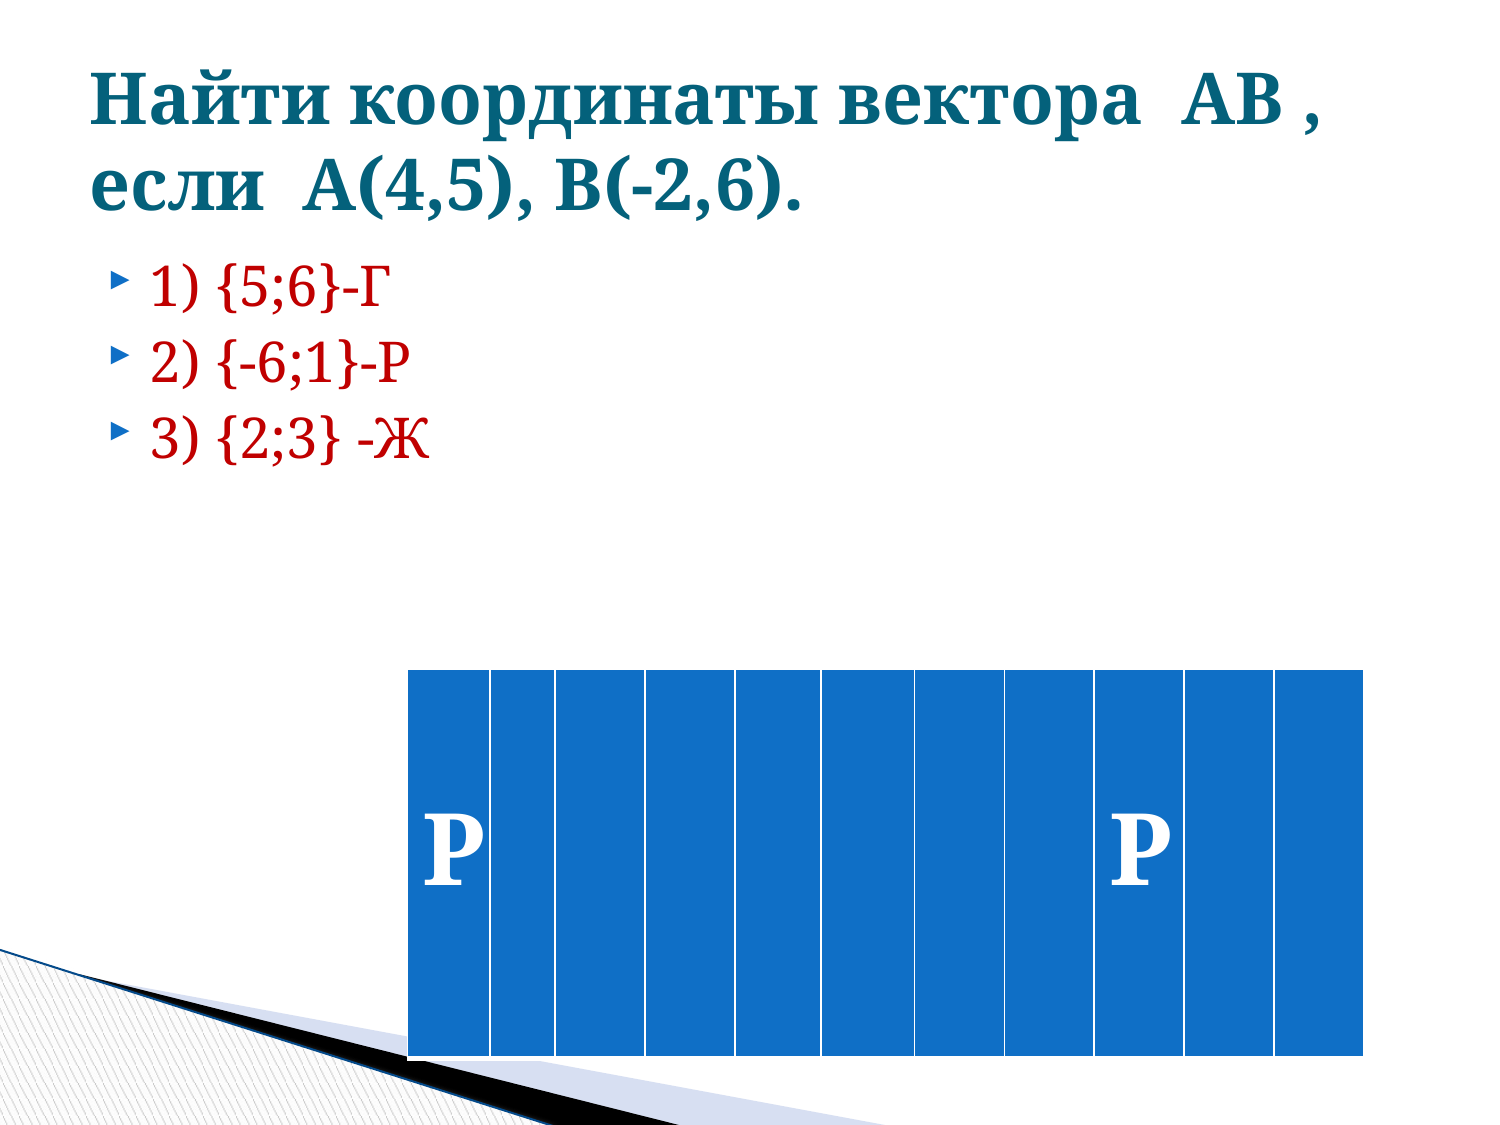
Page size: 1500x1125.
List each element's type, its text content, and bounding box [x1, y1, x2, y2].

table_header [1275, 670, 1363, 1056]
list 1) {5;6}-Г 2) {-6;1}-Р 3) {2;3} -Ж [75, 243, 1425, 986]
table_header [491, 670, 554, 1056]
table_header Р [1095, 670, 1183, 1056]
table_header [736, 670, 820, 1056]
table_header [1005, 670, 1093, 1056]
title Найти координаты вектора АВ , если А(4,5), В(-2,6). [75, 45, 1425, 233]
table_header [646, 670, 734, 1056]
table_header Р [408, 670, 489, 1056]
table_header [822, 670, 914, 1056]
table_header [915, 670, 1004, 1056]
table_header [1185, 670, 1273, 1056]
table_header [556, 670, 644, 1056]
